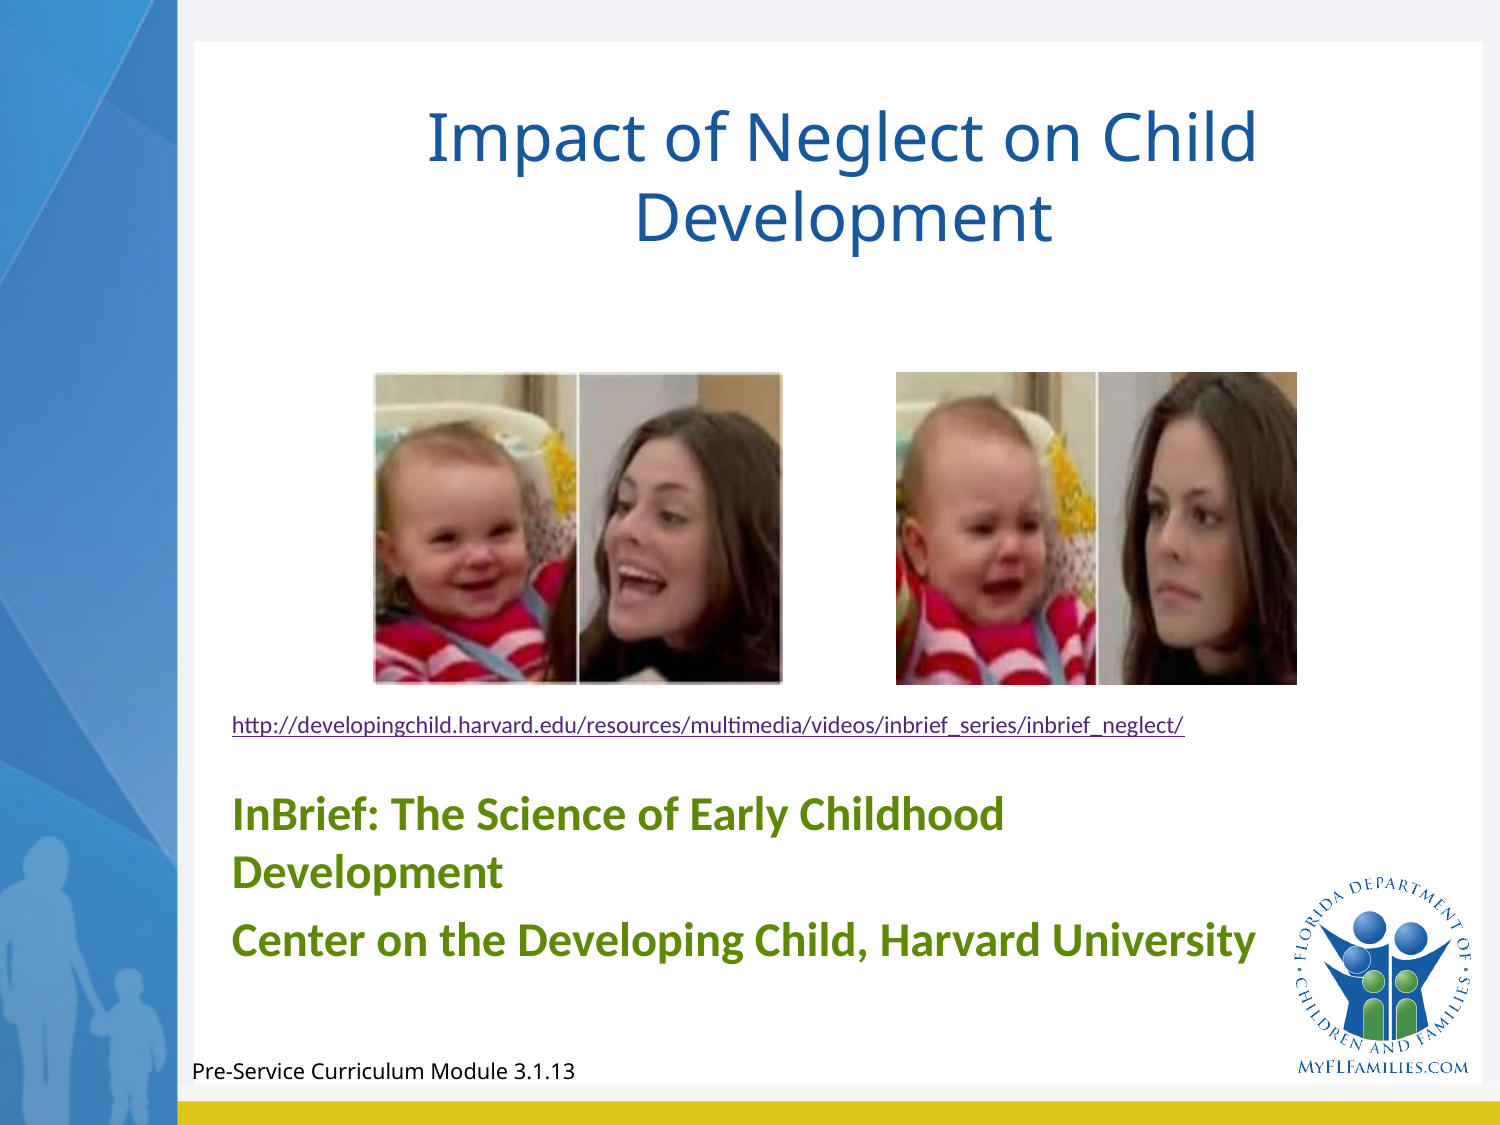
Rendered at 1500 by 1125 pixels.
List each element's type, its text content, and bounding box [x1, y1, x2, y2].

title Impact of Neglect on Child Development [263, 80, 1425, 269]
list http://developingchild.harvard.edu/resources/multimedia/videos/inbrief_series/inbrief_neglect/ InBrief: The Science of Early Childhood Development Center on the Developing Child, Harvard University [216, 702, 1282, 1023]
picture [0, 0, 1500, 1125]
text_box Pre-Service Curriculum Module 3.1.13 [177, 1050, 626, 1100]
